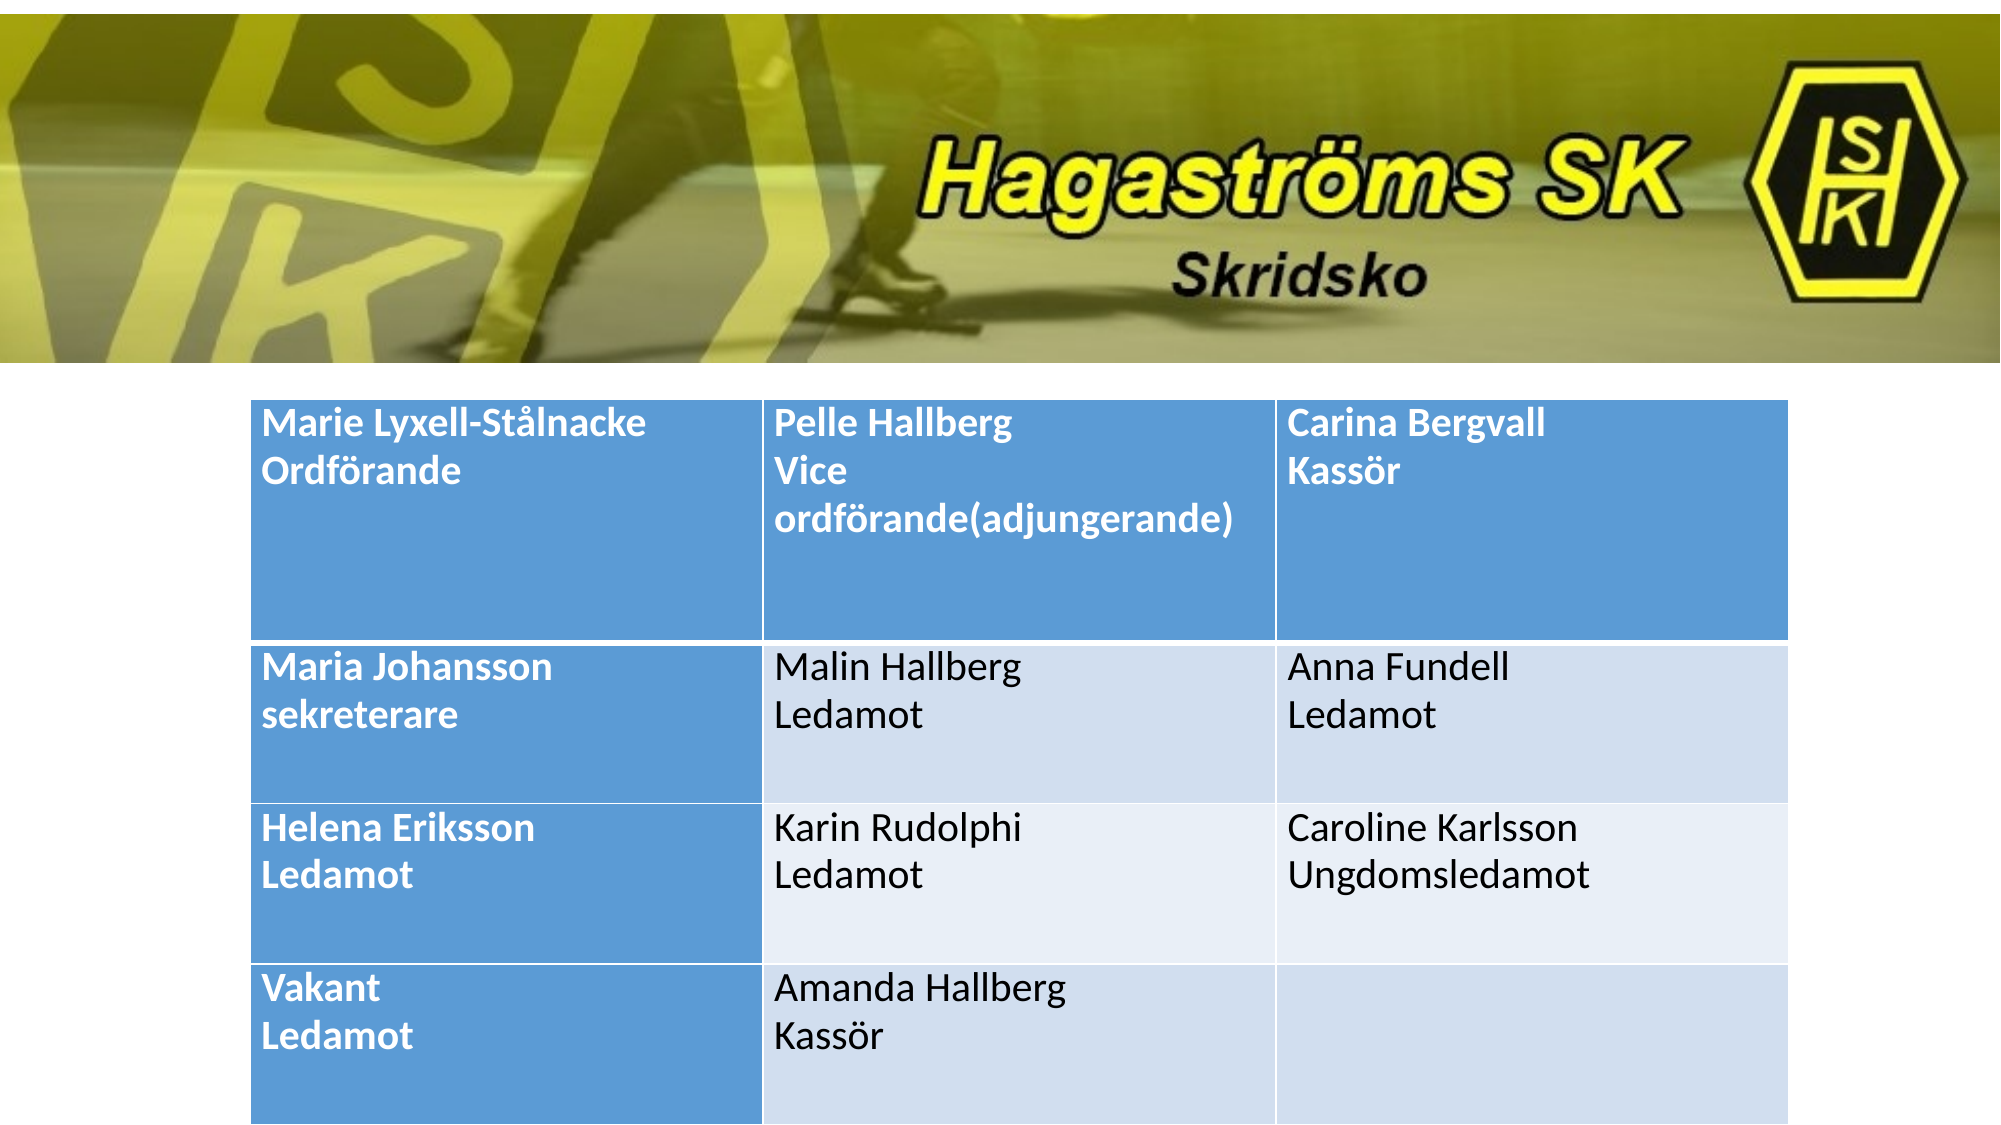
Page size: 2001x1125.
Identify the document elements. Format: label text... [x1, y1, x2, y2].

table_cell Vakant Ledamot [251, 965, 762, 1124]
table_header Carina Bergvall Kassör [1277, 400, 1788, 640]
table_header Marie Lyxell-Stålnacke Ordförande [251, 400, 762, 640]
table_cell Maria Johansson sekreterare [251, 646, 762, 803]
table_cell Helena Eriksson Ledamot [251, 804, 762, 963]
table_cell Caroline Karlsson Ungdomsledamot [1277, 804, 1788, 963]
table_cell Anna Fundell Ledamot [1277, 646, 1788, 803]
table_header Pelle Hallberg Vice ordförande(adjungerande) [764, 400, 1275, 640]
table_cell Karin Rudolphi Ledamot [764, 804, 1275, 963]
picture [0, 14, 2000, 363]
table_cell [1277, 965, 1788, 1124]
table_cell Amanda Hallberg Kassör [764, 965, 1275, 1124]
table_cell Malin Hallberg Ledamot [764, 646, 1275, 803]
